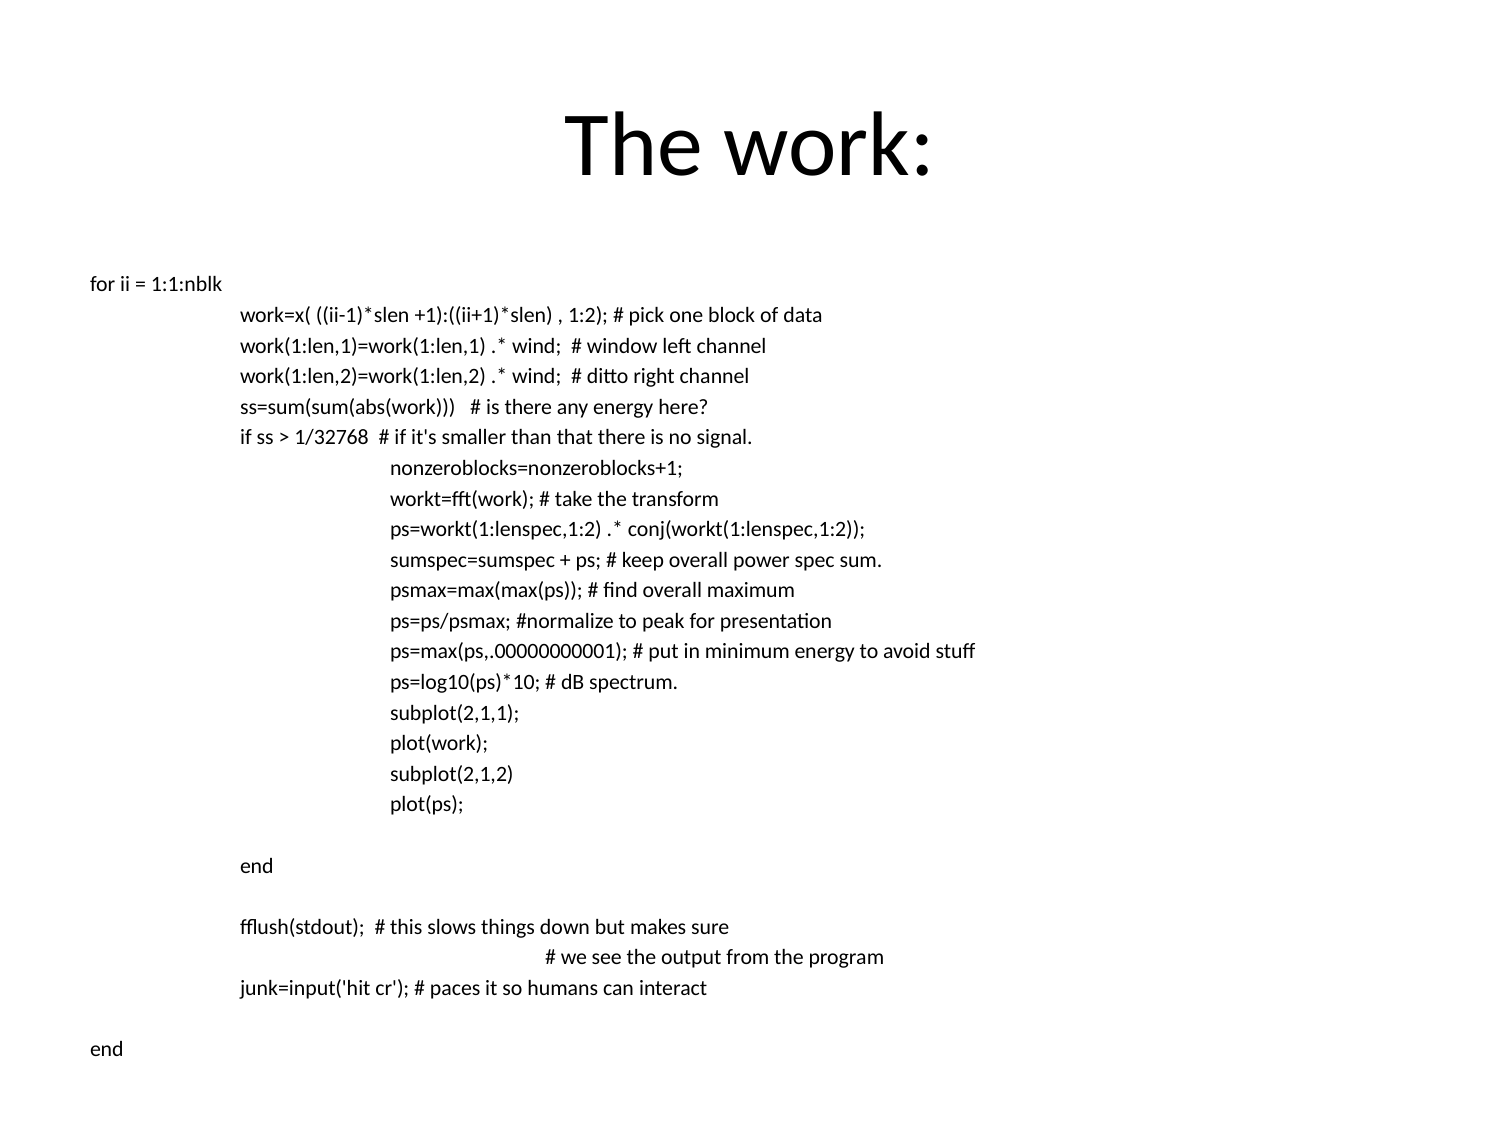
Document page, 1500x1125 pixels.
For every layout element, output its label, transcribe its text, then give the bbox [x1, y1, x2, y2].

list for ii = 1:1:nblk work=x( ((ii-1)*slen +1):((ii+1)*slen) , 1:2); # pick one block of data work(1:len,1)=work(1:len,1) .* wind; # window left channel work(1:len,2)=work(1:len,2) .* wind; # ditto right channel ss=sum(sum(abs(work))) # is there any energy here? if ss > 1/32768 # if it's smaller than that there is no signal. nonzeroblocks=nonzeroblocks+1; workt=fft(work); # take the transform ps=workt(1:lenspec,1:2) .* conj(workt(1:lenspec,1:2)); sumspec=sumspec + ps; # keep overall power spec sum. psmax=max(max(ps)); # find overall maximum ps=ps/psmax; #normalize to peak for presentation ps=max(ps,.00000000001); # put in minimum energy to avoid stuff ps=log10(ps)*10; # dB spectrum. subplot(2,1,1); plot(work); subplot(2,1,2) plot(ps); end fflush(stdout); # this slows things down but makes sure # we see the output from the program junk=input('hit cr'); # paces it so humans can interact end [75, 262, 1425, 1088]
title The work: [75, 45, 1425, 233]
